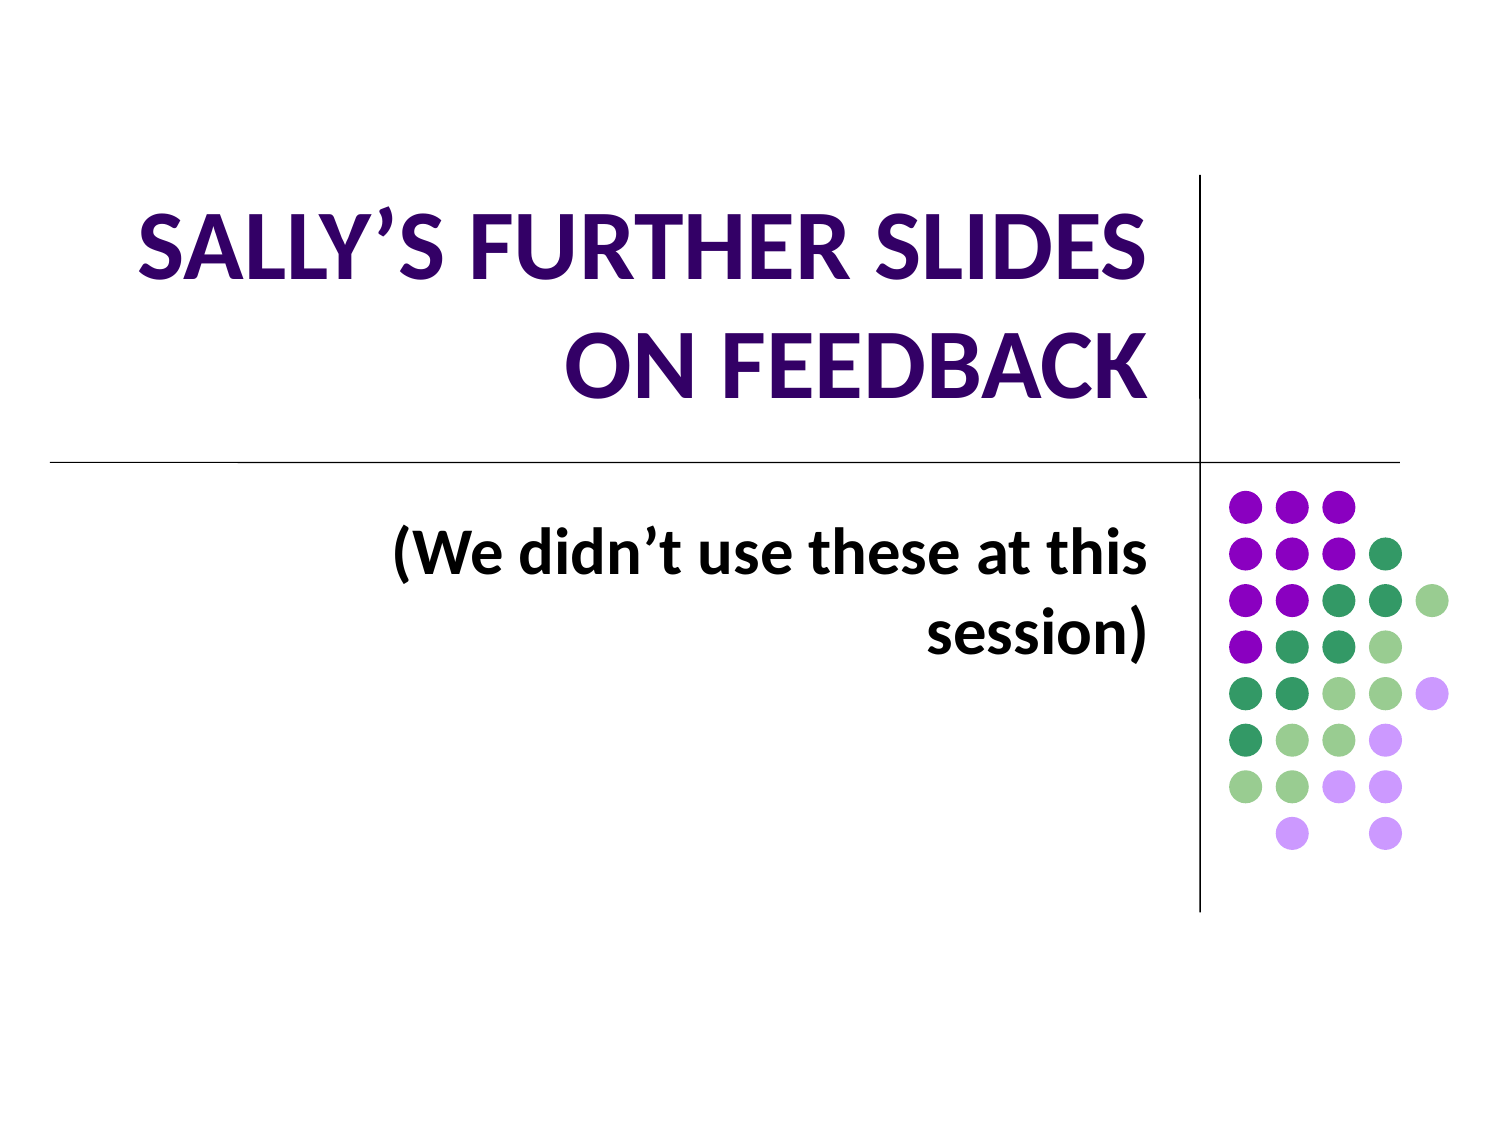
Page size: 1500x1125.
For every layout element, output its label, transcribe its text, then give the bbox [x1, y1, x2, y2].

subtitle (We didn’t use these at this session) [139, 499, 1165, 888]
title SALLY’S FURTHER SLIDES ON FEEDBACK [51, 76, 1165, 427]
